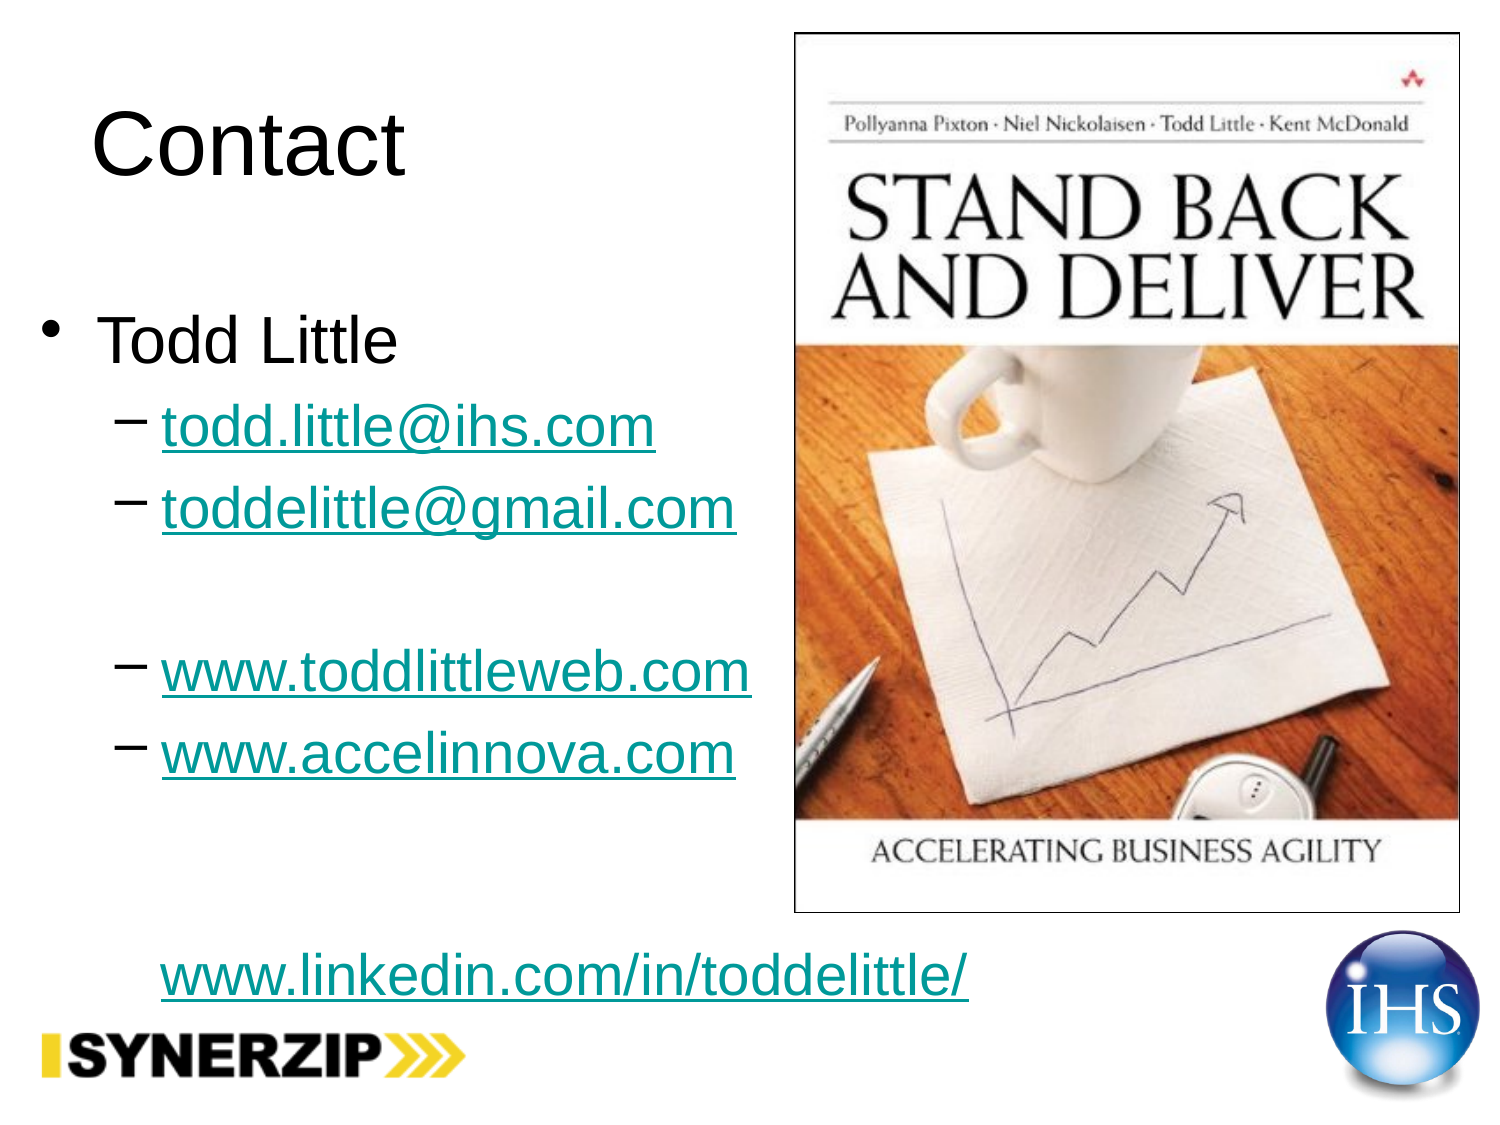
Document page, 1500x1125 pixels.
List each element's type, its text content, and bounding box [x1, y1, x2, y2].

picture [37, 1028, 145, 1085]
text_box www.linkedin.com/in/toddelittle/ [145, 929, 1296, 1085]
picture [1324, 929, 1481, 1103]
picture [794, 33, 1459, 912]
list Todd Little todd.little@ihs.com toddelittle@gmail.com www.toddlittleweb.com www.accelinnova.com [24, 289, 788, 985]
title Contact [75, 45, 755, 233]
